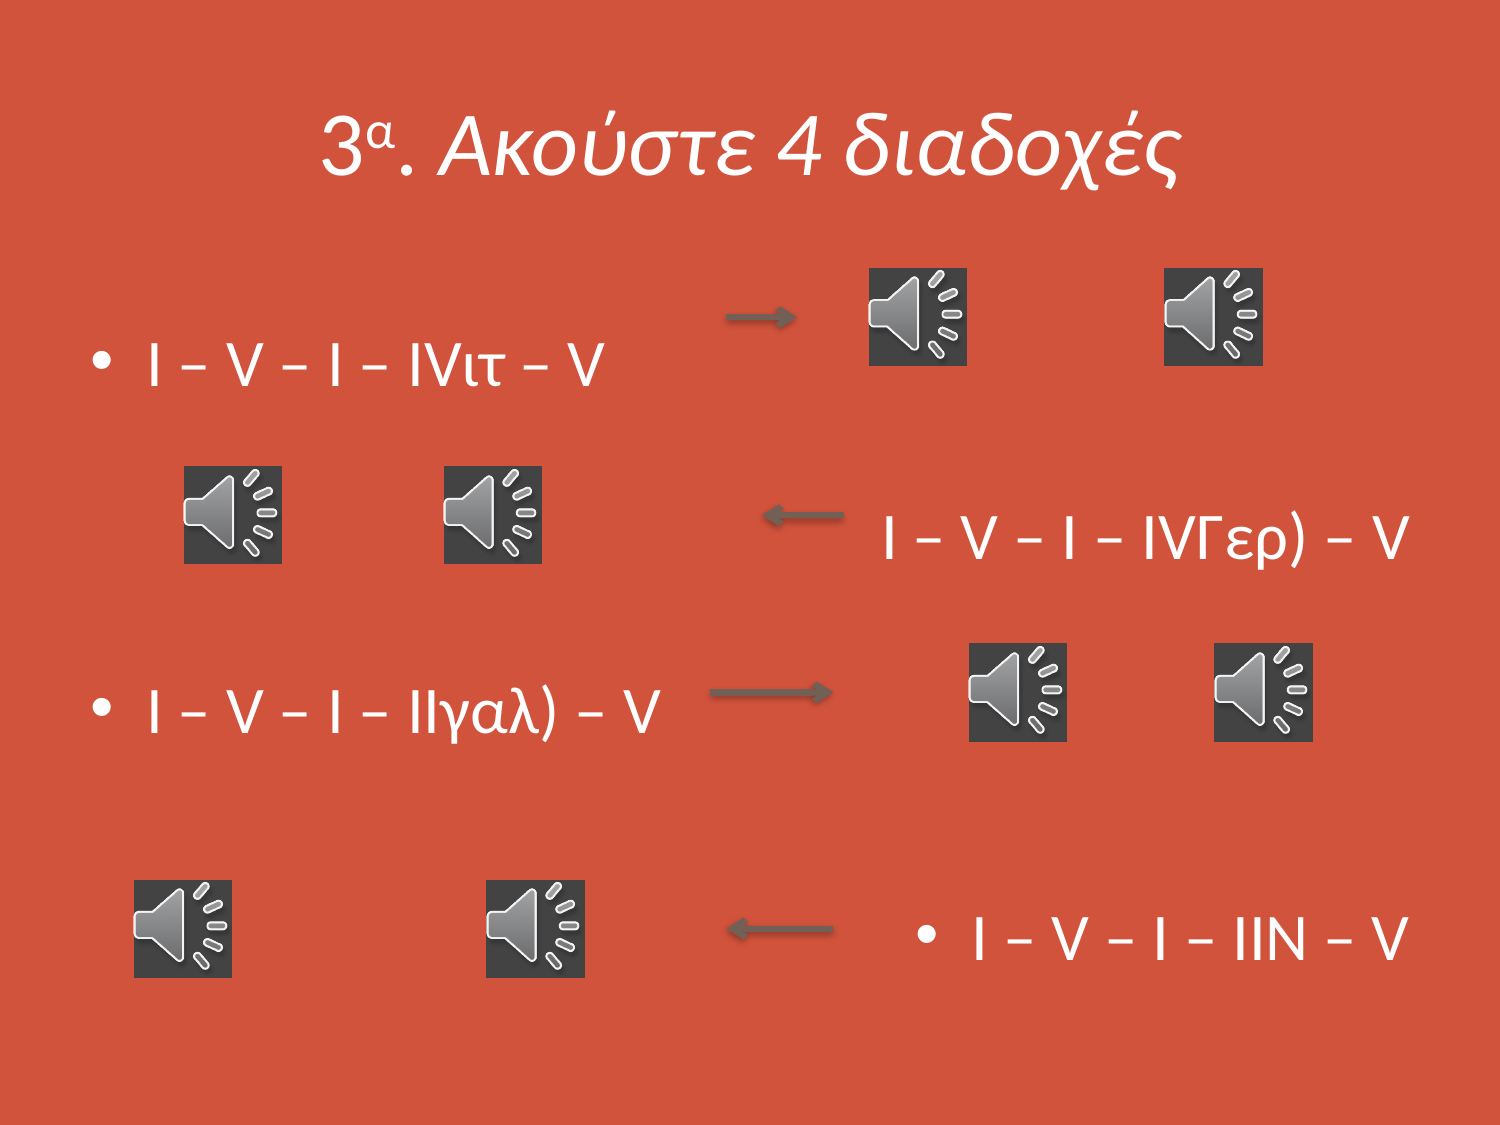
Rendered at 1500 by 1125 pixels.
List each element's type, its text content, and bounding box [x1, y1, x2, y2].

list I – V – I – ΙVιτ – V I – V – I – IVΓερ) – V I – V – I – IIγαλ) – V I – V – I – IIN – V [75, 231, 1425, 1094]
picture [1213, 642, 1314, 743]
picture [132, 878, 234, 979]
picture [485, 878, 586, 979]
title 3α. Ακούστε 4 διαδοχές [75, 45, 1425, 231]
picture [867, 266, 969, 368]
picture [1163, 266, 1264, 368]
picture [442, 464, 544, 566]
picture [182, 464, 284, 566]
picture [967, 642, 1069, 743]
